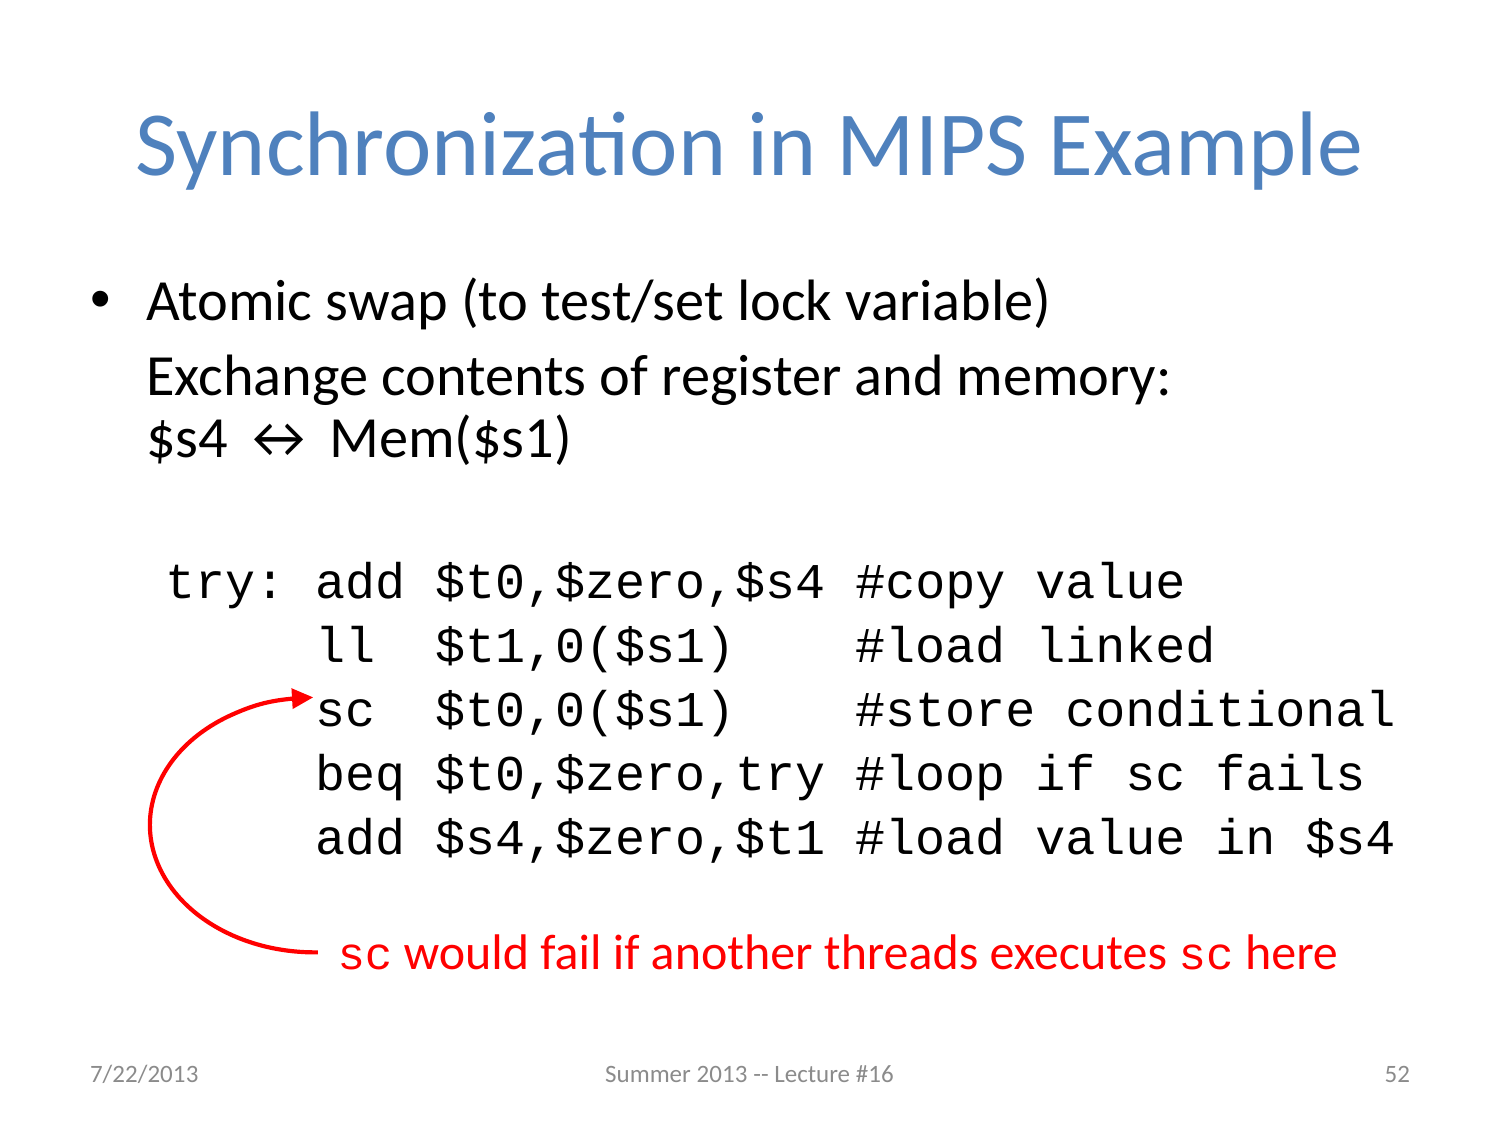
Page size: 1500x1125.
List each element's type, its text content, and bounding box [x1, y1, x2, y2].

slide_number 52 [1074, 1042, 1425, 1103]
title Synchronization in MIPS Example [75, 45, 1425, 233]
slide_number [75, 1042, 425, 1103]
footer Summer 2013 -- Lecture #16 [512, 1042, 988, 1103]
list Atomic swap (to test/set lock variable) Exchange contents of register and memory: $s4 ↔ Mem($s1) try: add $t0,$zero,$s4 #copy value ll $t1,0($s1) #load linked sc $t0,0($s1) #store conditional beq $t0,$zero,try #loop if sc fails add $s4,$zero,$t1 #load value in $s4 [75, 262, 1425, 1073]
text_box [149, 697, 1361, 988]
